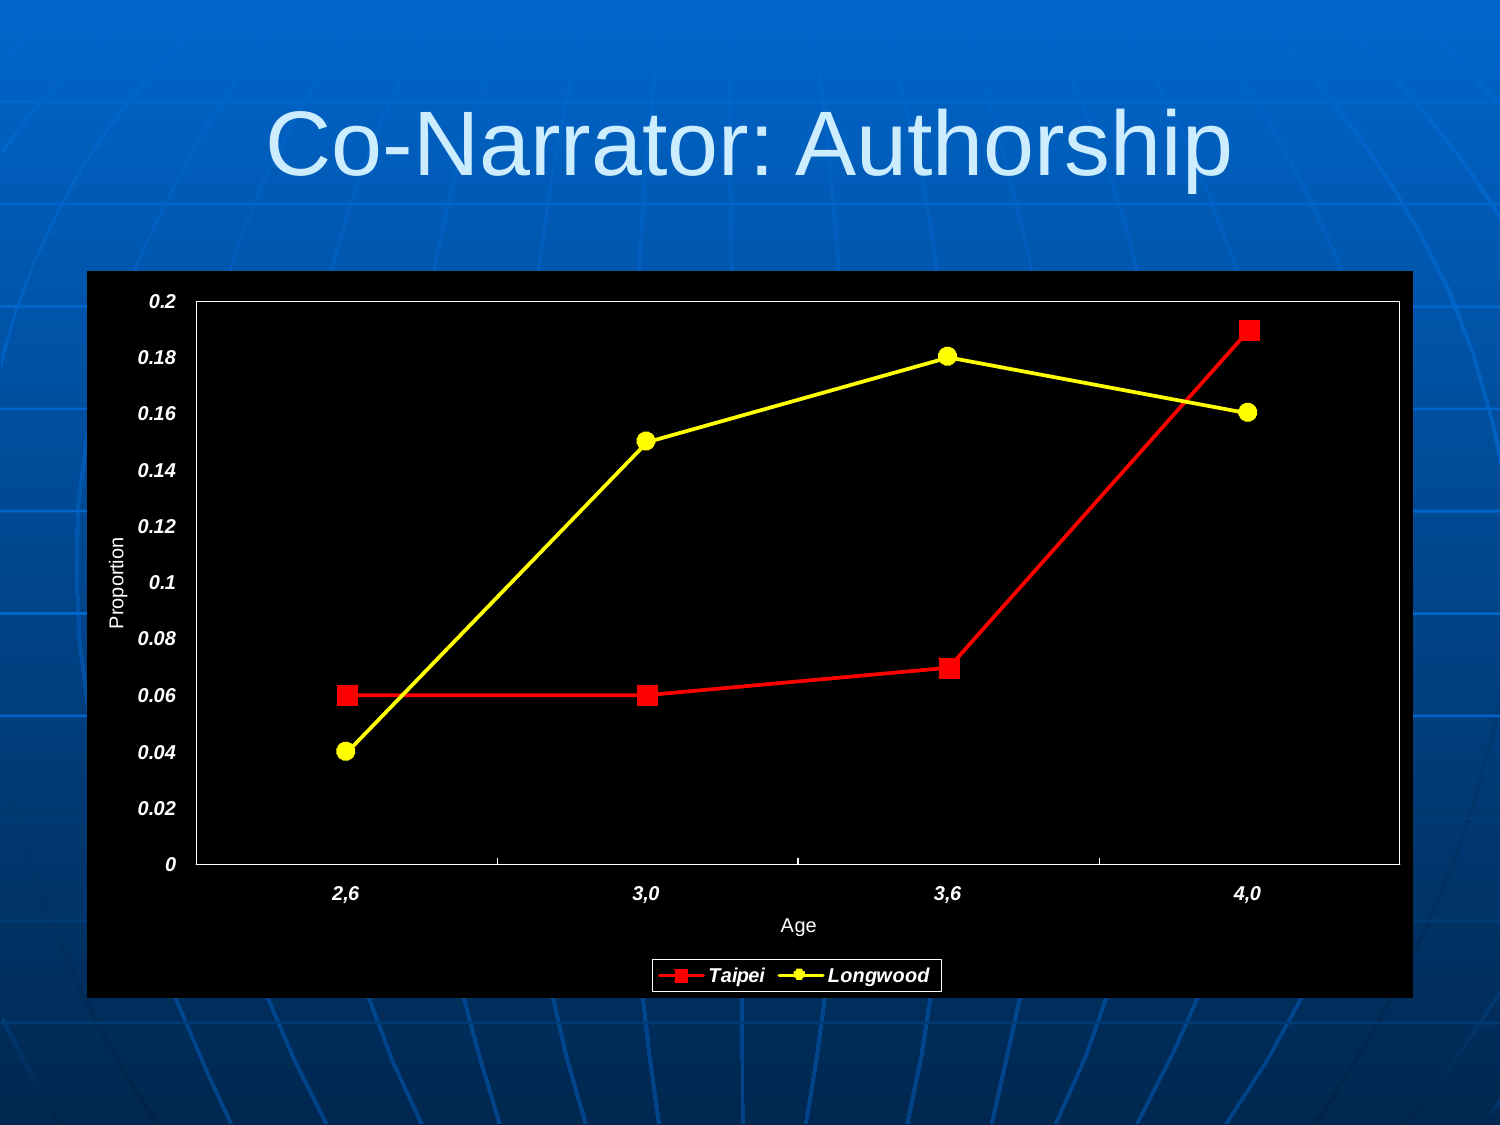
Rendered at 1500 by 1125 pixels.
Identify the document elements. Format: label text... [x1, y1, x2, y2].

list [77, 262, 1423, 1006]
title Co-Narrator: Authorship [74, 45, 1426, 233]
